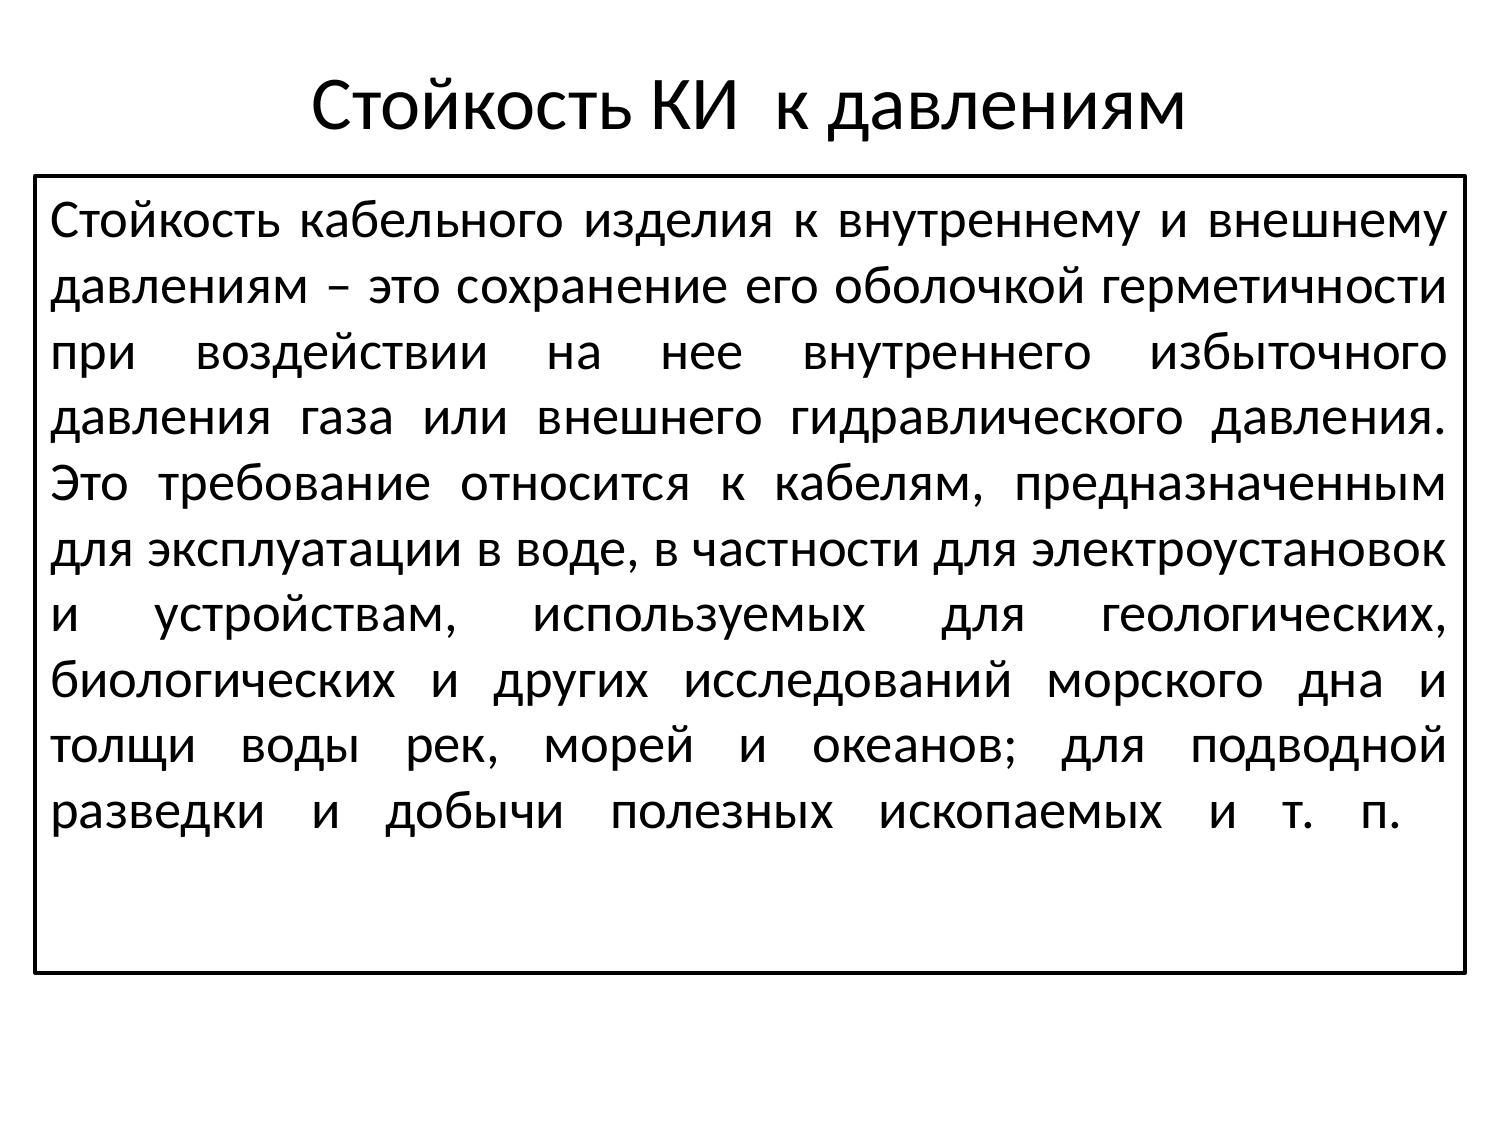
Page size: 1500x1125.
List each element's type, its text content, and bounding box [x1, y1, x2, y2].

title Стойкость КИ к давлениям [75, 45, 1425, 153]
list Стойкость кабельного изделия к внутреннему и внешнему давлениям – это сохранение его оболочкой герметичности при воздействии на нее внутреннего избыточного давления газа или внешнего гидравлического давления. Это требование относится к кабелям, предназначенным для эксплуатации в воде, в частности для электроустановок и устройствам, используемых для геологических, биологических и других исследований морского дна и толщи воды рек, морей и океанов; для подводной разведки и добычи полезных ископаемых и т. п. [33, 174, 1467, 975]
